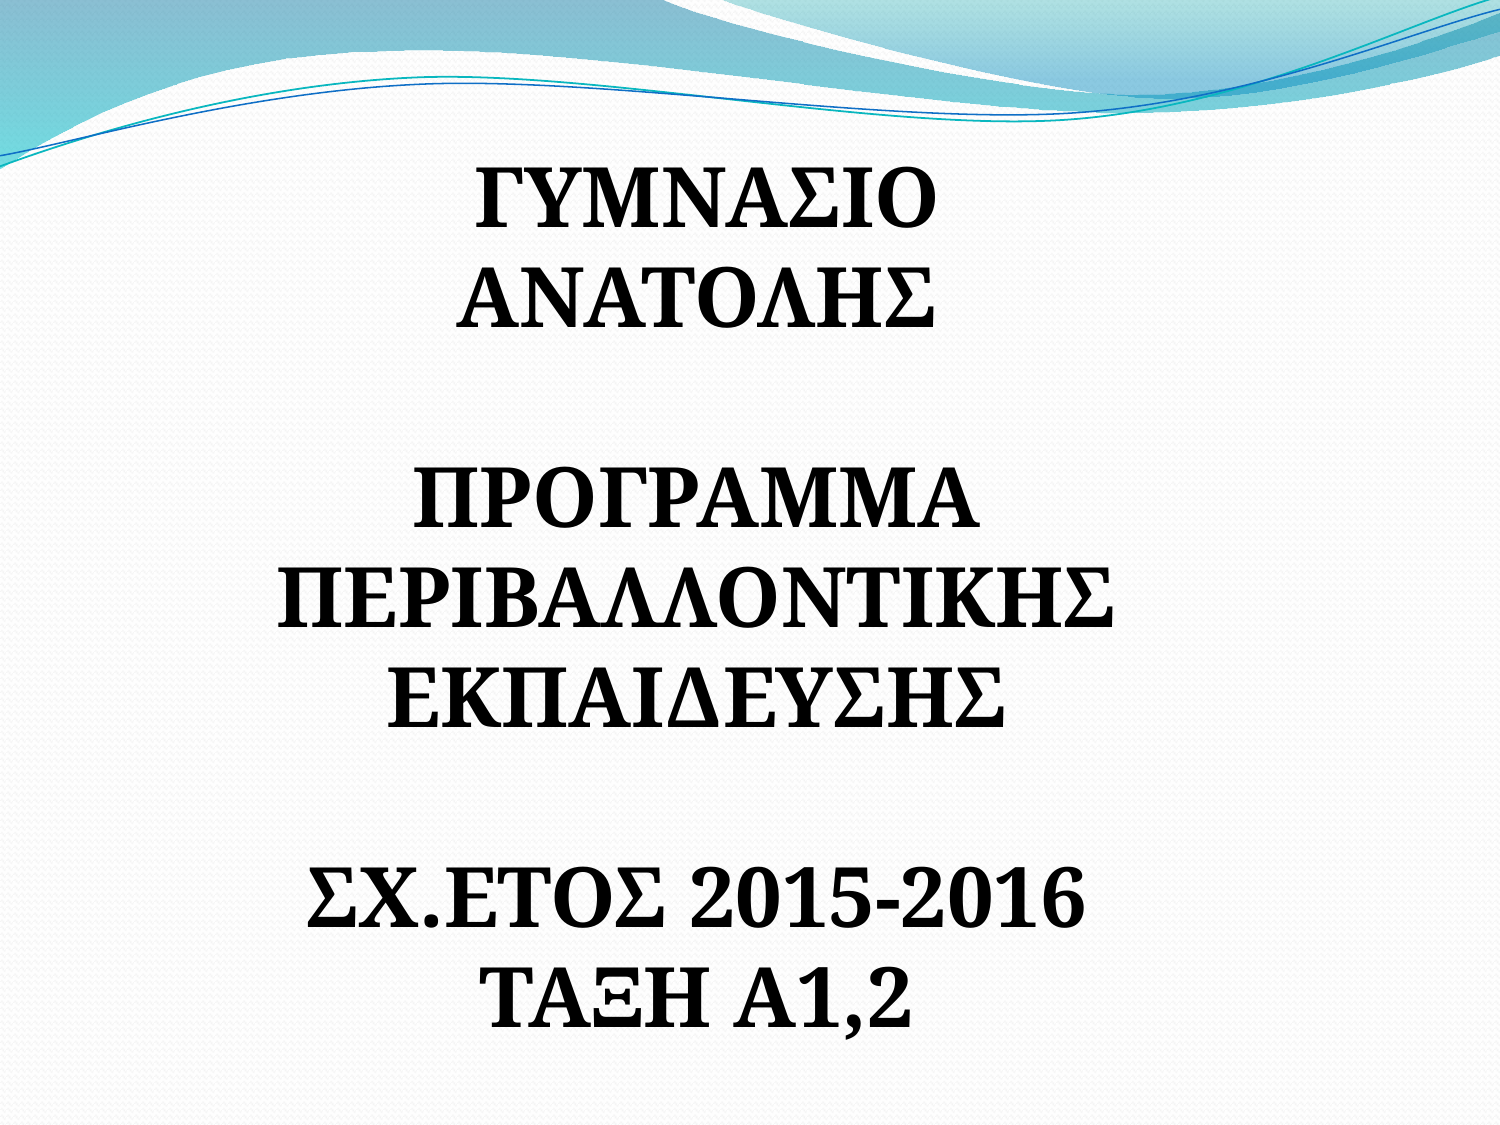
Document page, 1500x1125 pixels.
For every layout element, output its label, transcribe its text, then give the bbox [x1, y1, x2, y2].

text_box ΓΥΜΝΑΣΙΟ ΑΝΑΤΟΛΗΣ ΠΡΟΓΡΑΜΜΑ ΠΕΡΙΒΑΛΛΟΝΤΙΚΗΣ ΕΚΠΑΙΔΕΥΣΗΣ ΣΧ.ΕΤΟΣ 2015-2016 ΤΑΞΗ Α1,2 [194, 137, 1199, 1052]
